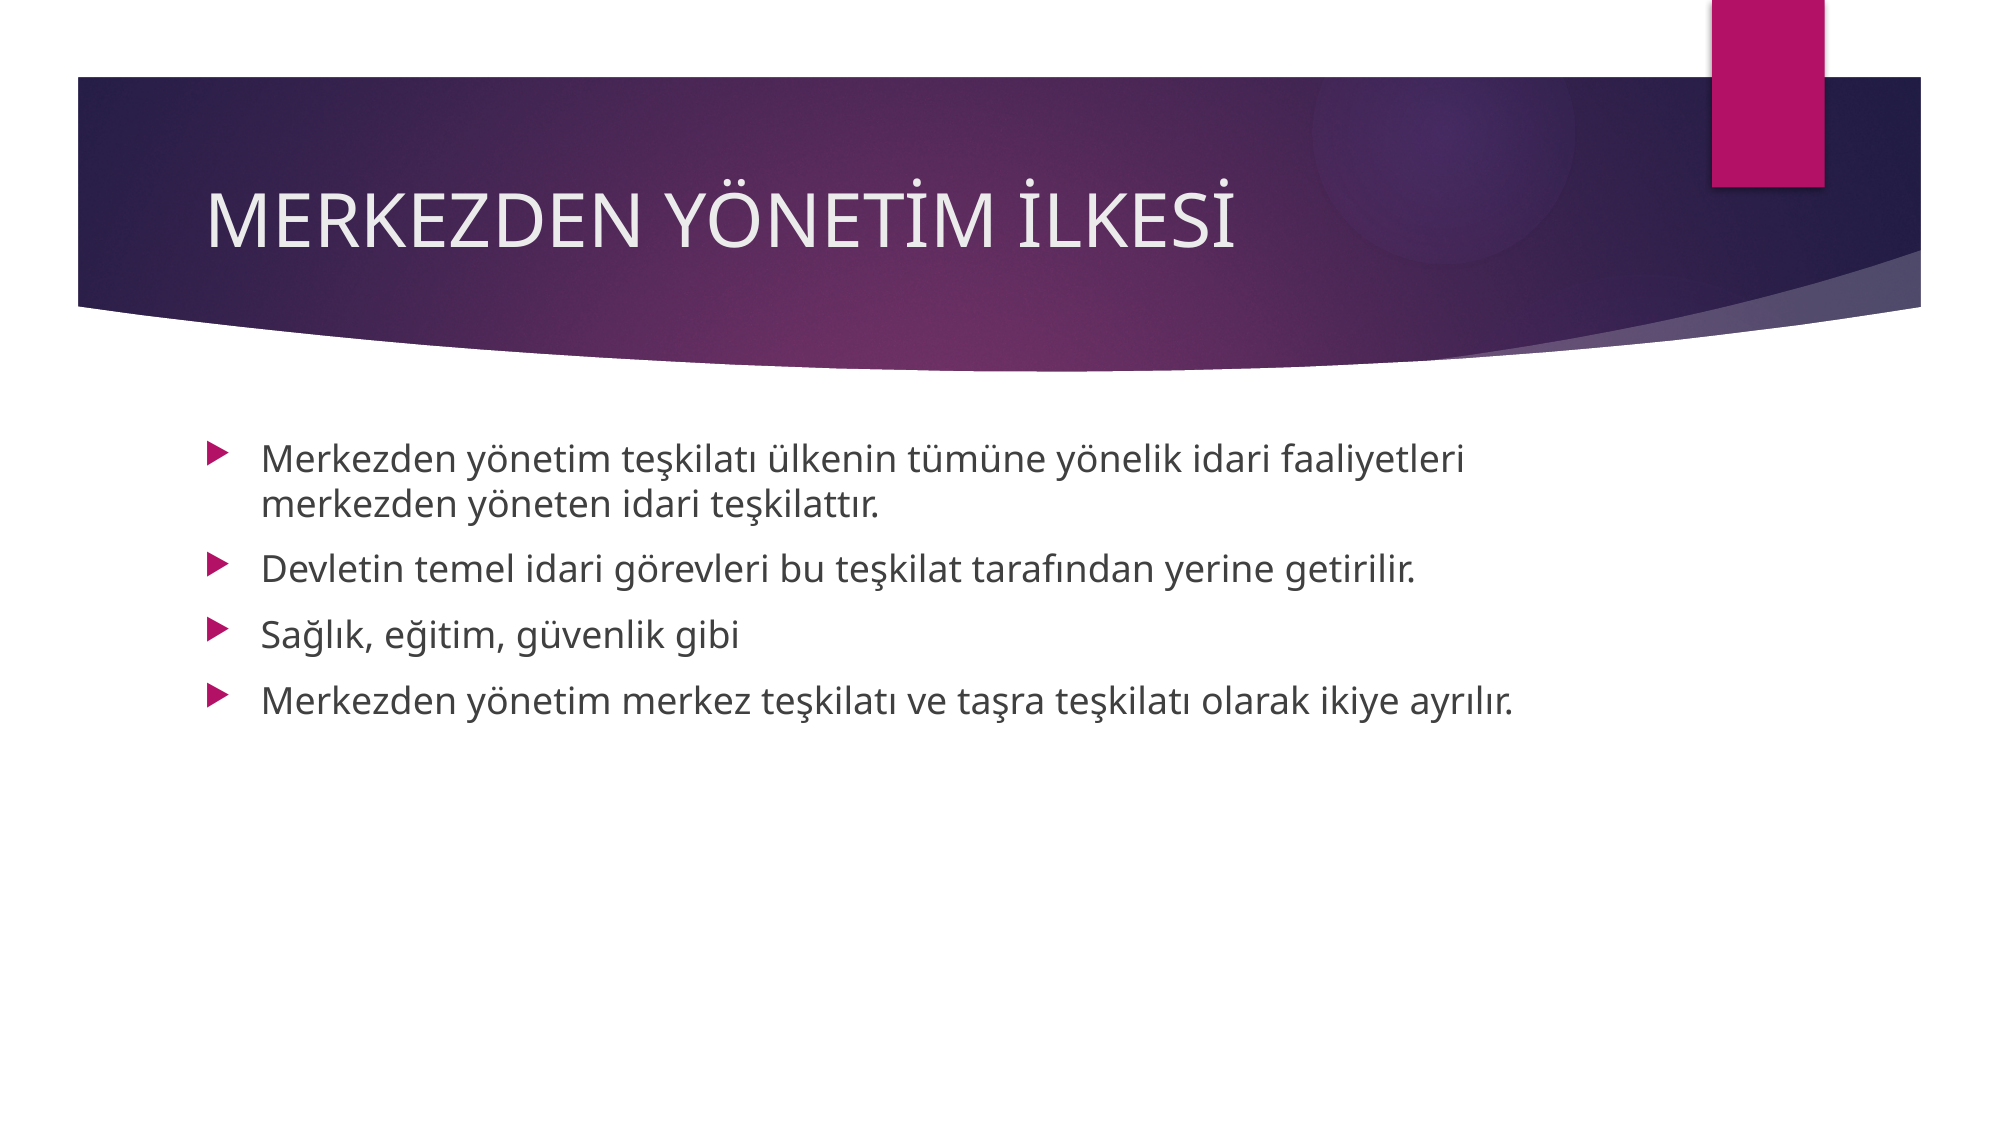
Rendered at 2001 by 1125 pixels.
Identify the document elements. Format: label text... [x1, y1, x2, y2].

title MERKEZDEN YÖNETİM İLKESİ [189, 159, 1627, 276]
list Merkezden yönetim teşkilatı ülkenin tümüne yönelik idari faaliyetleri merkezden yöneten idari teşkilattır. Devletin temel idari görevleri bu teşkilat tarafından yerine getirilir. Sağlık, eğitim, güvenlik gibi Merkezden yönetim merkez teşkilatı ve taşra teşkilatı olarak ikiye ayrılır. [189, 427, 1638, 988]
